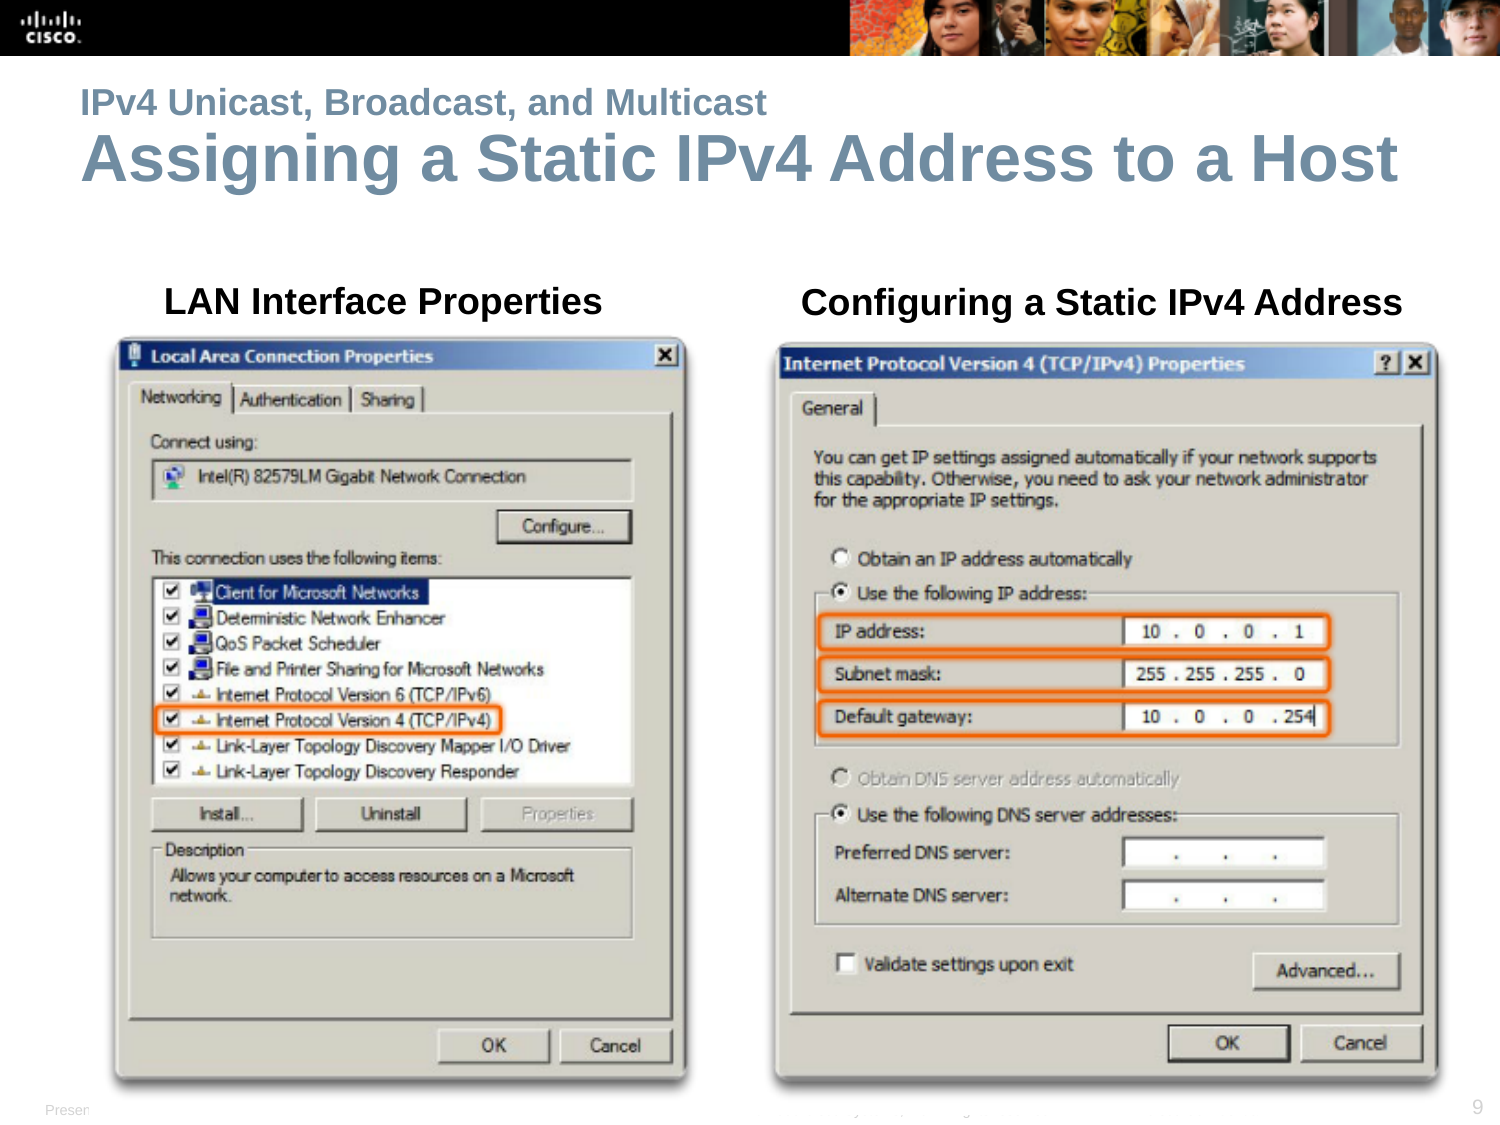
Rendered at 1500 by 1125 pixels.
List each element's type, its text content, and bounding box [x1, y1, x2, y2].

text_box Configuring a Static IPv4 Address [752, 275, 1453, 322]
title IPv4 Unicast, Broadcast, and Multicast Assigning a Static IPv4 Address to a Host [66, 64, 1500, 203]
picture [741, 323, 1473, 1115]
text_box LAN Interface Properties [88, 274, 678, 323]
picture [88, 323, 703, 1125]
picture [0, 0, 1500, 56]
